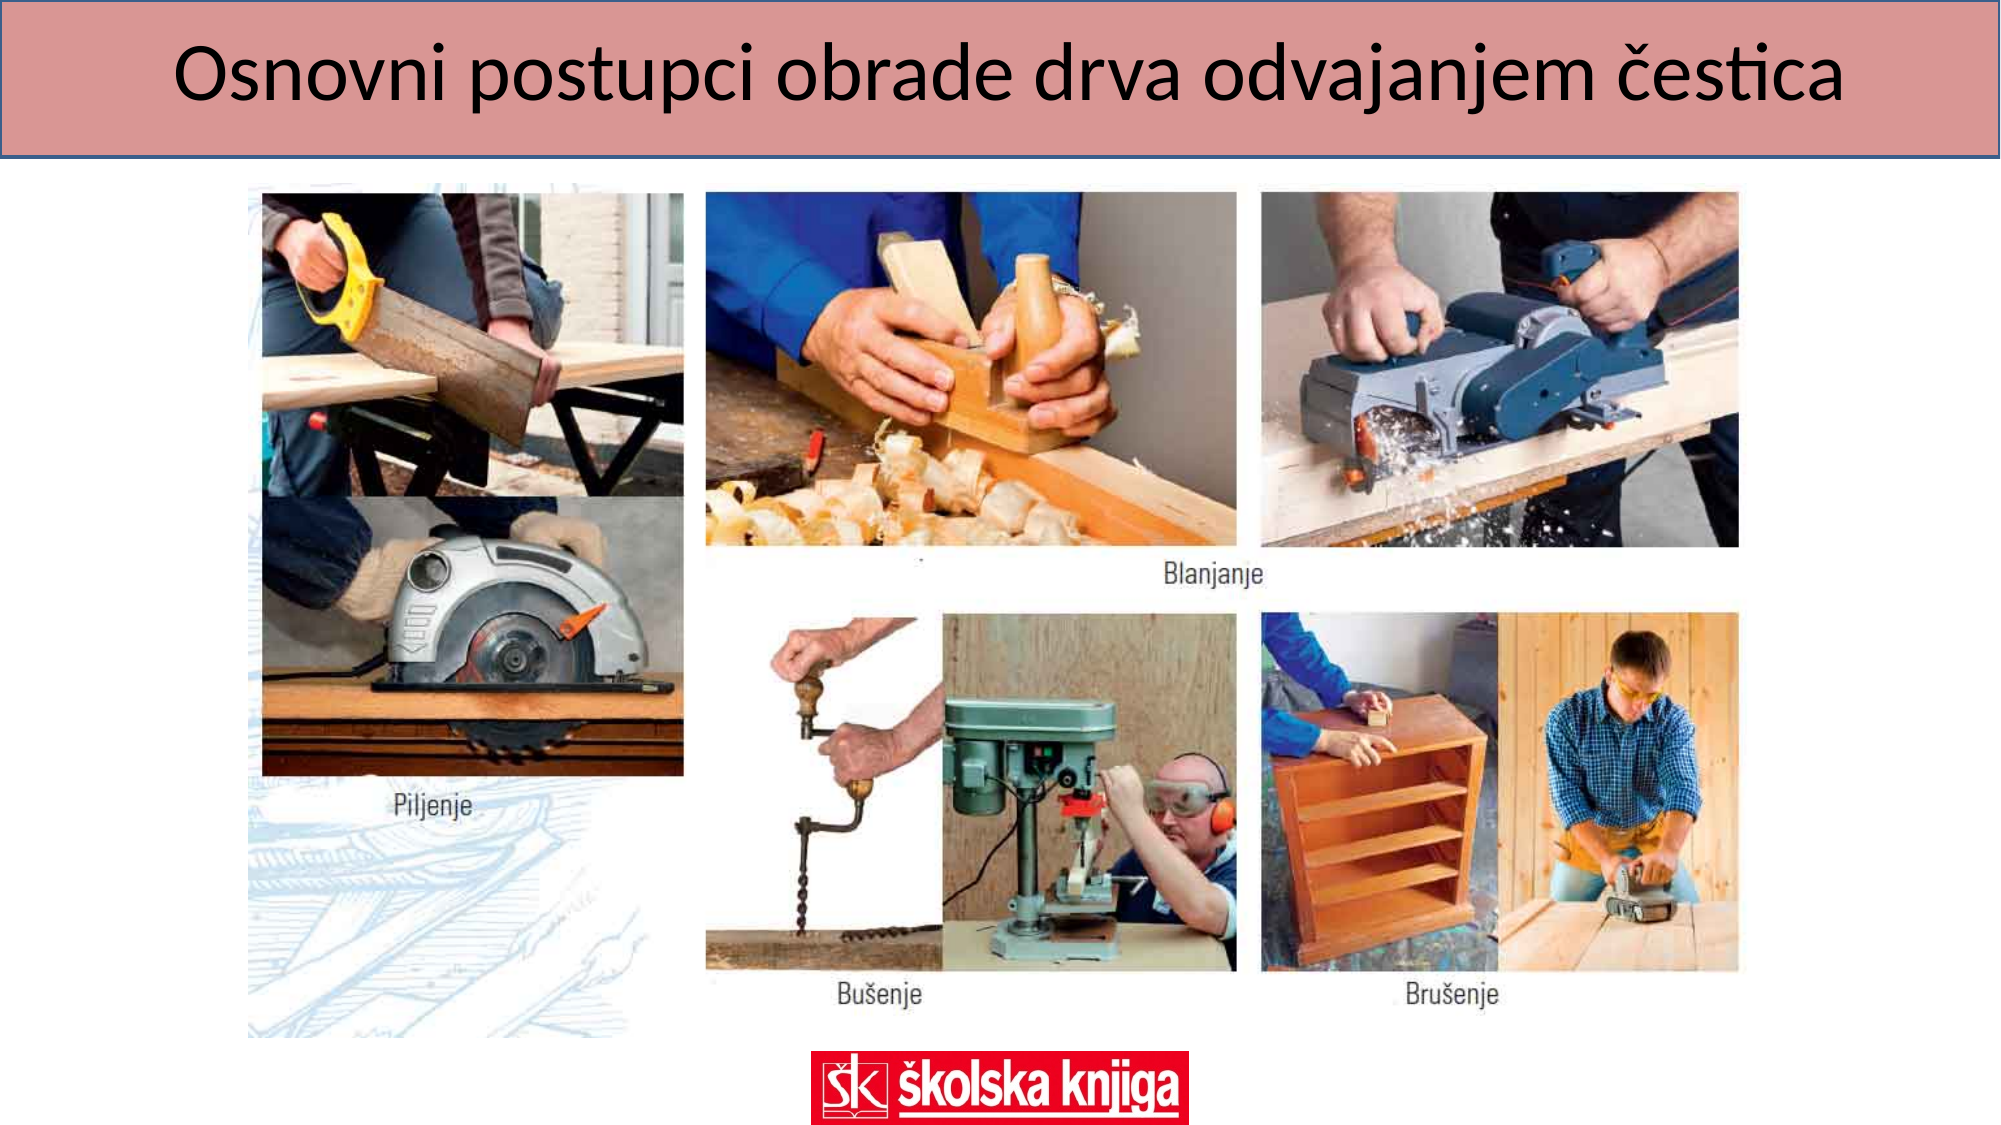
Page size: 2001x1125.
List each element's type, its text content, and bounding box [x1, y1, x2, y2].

picture [248, 183, 1752, 1038]
text_box Osnovni postupci obrade drva odvajanjem čestica [137, 0, 1863, 161]
text_box [172, 578, 1898, 1093]
picture [811, 1093, 1189, 1125]
